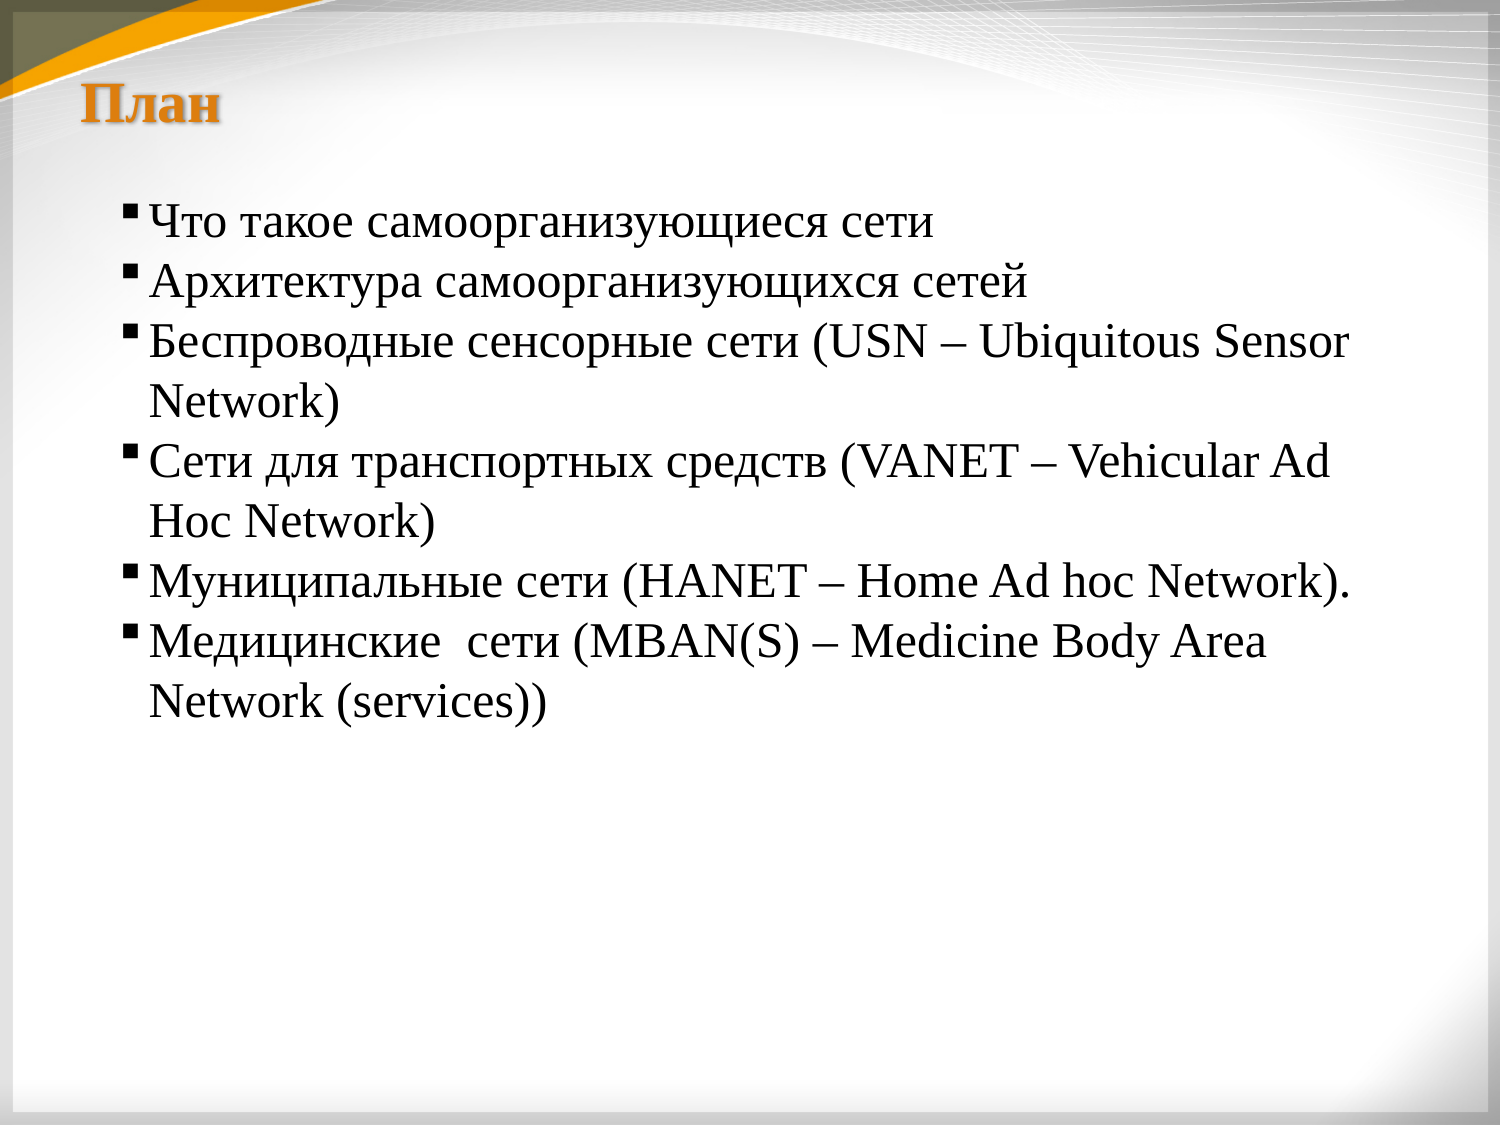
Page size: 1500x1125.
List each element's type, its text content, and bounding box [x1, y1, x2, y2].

list Что такое самоорганизующиеся сети Архитектура самоорганизующихся сетей Беспроводные сенсорные сети (USN – Ubiquitous Sensor Network) Сети для транспортных средств (VANET – Vehicular Ad Hoc Network) Муниципальные сети (HANET – Home Ad hoc Network). Медицинские сети (MBAN(S) – Medicine Body Area Network (services)) [64, 172, 1415, 976]
picture [0, 0, 1500, 1125]
title План [64, 30, 1415, 149]
